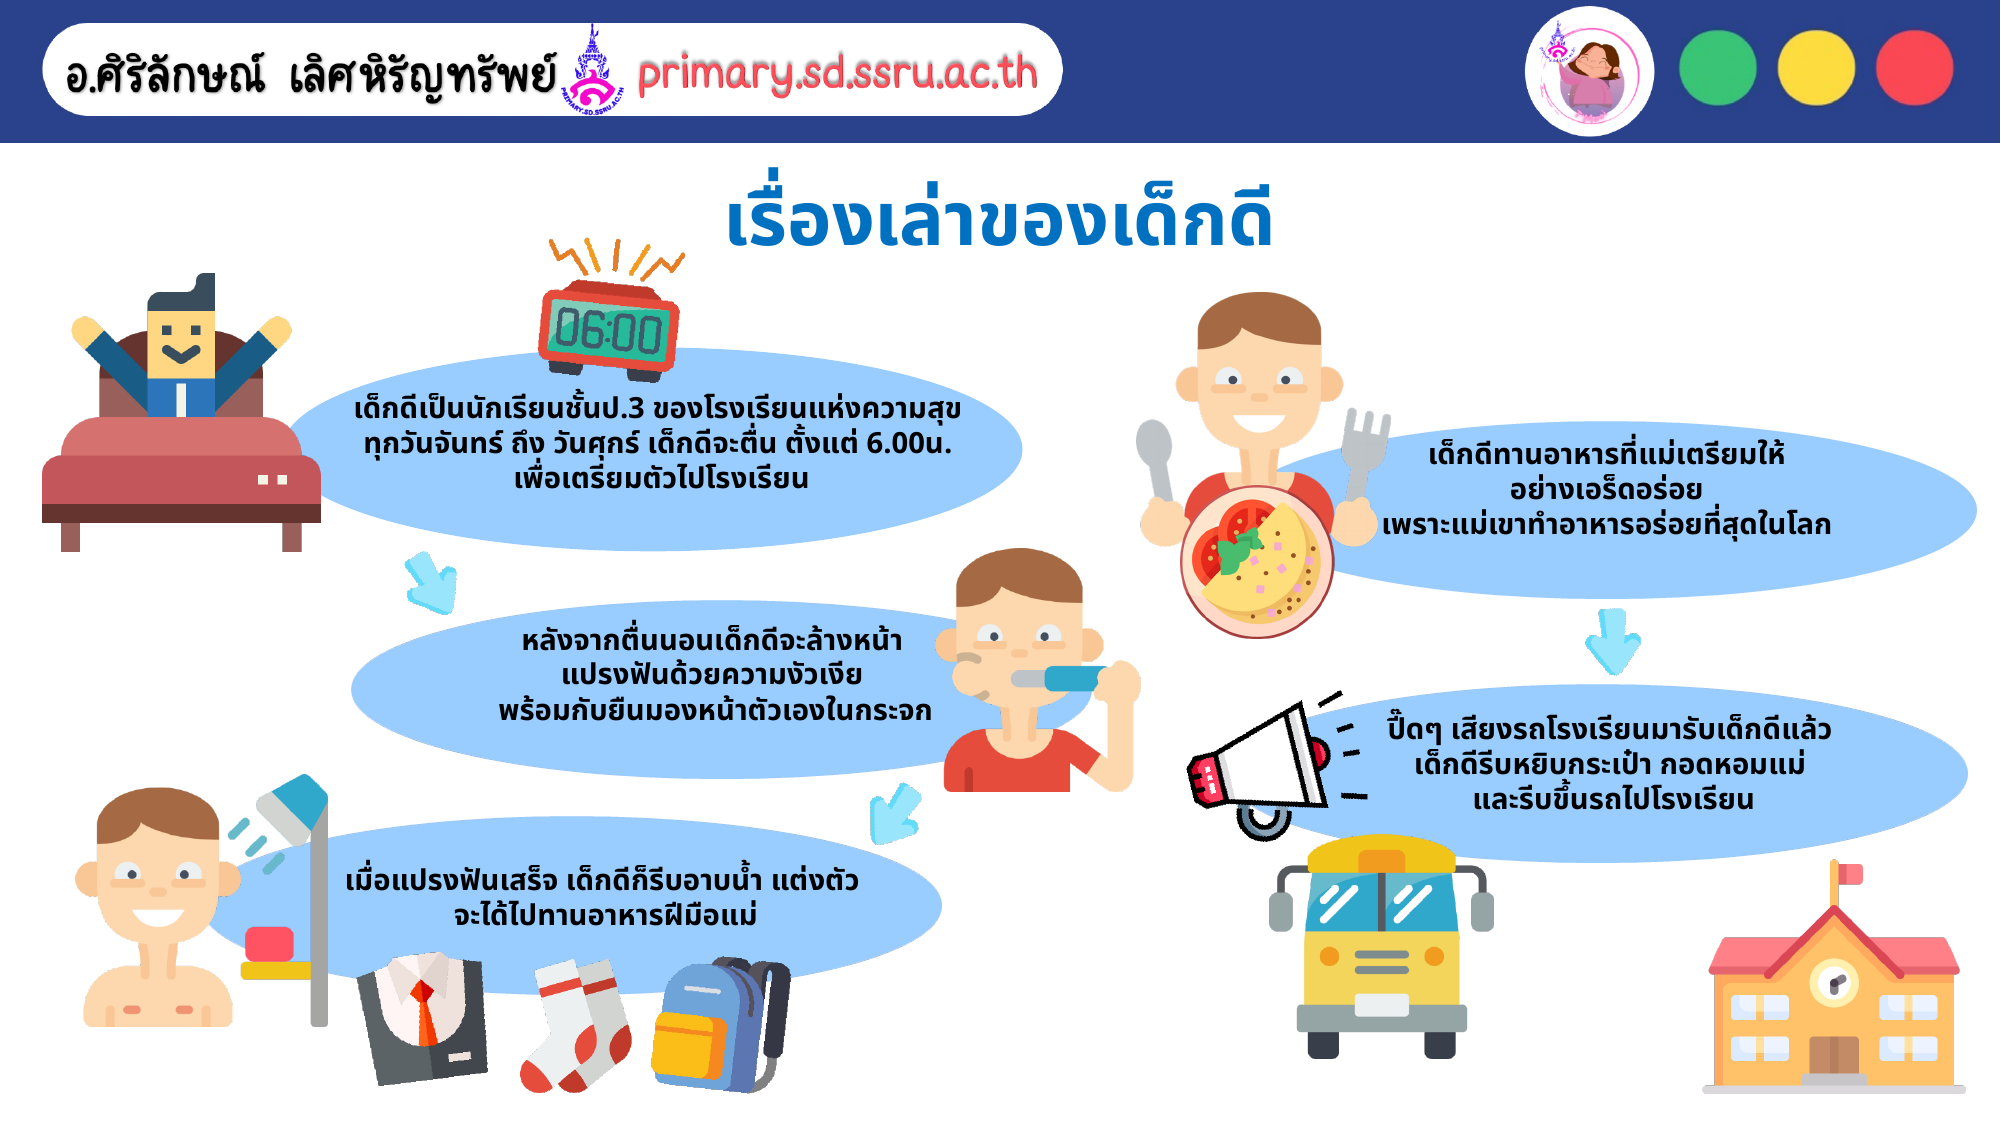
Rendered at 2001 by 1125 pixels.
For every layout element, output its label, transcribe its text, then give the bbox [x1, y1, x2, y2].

picture [548, 231, 602, 238]
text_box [27, 238, 1977, 1108]
text_box เรื่องเล่าของเด็กดี [0, 162, 2000, 268]
picture [0, 0, 2000, 143]
